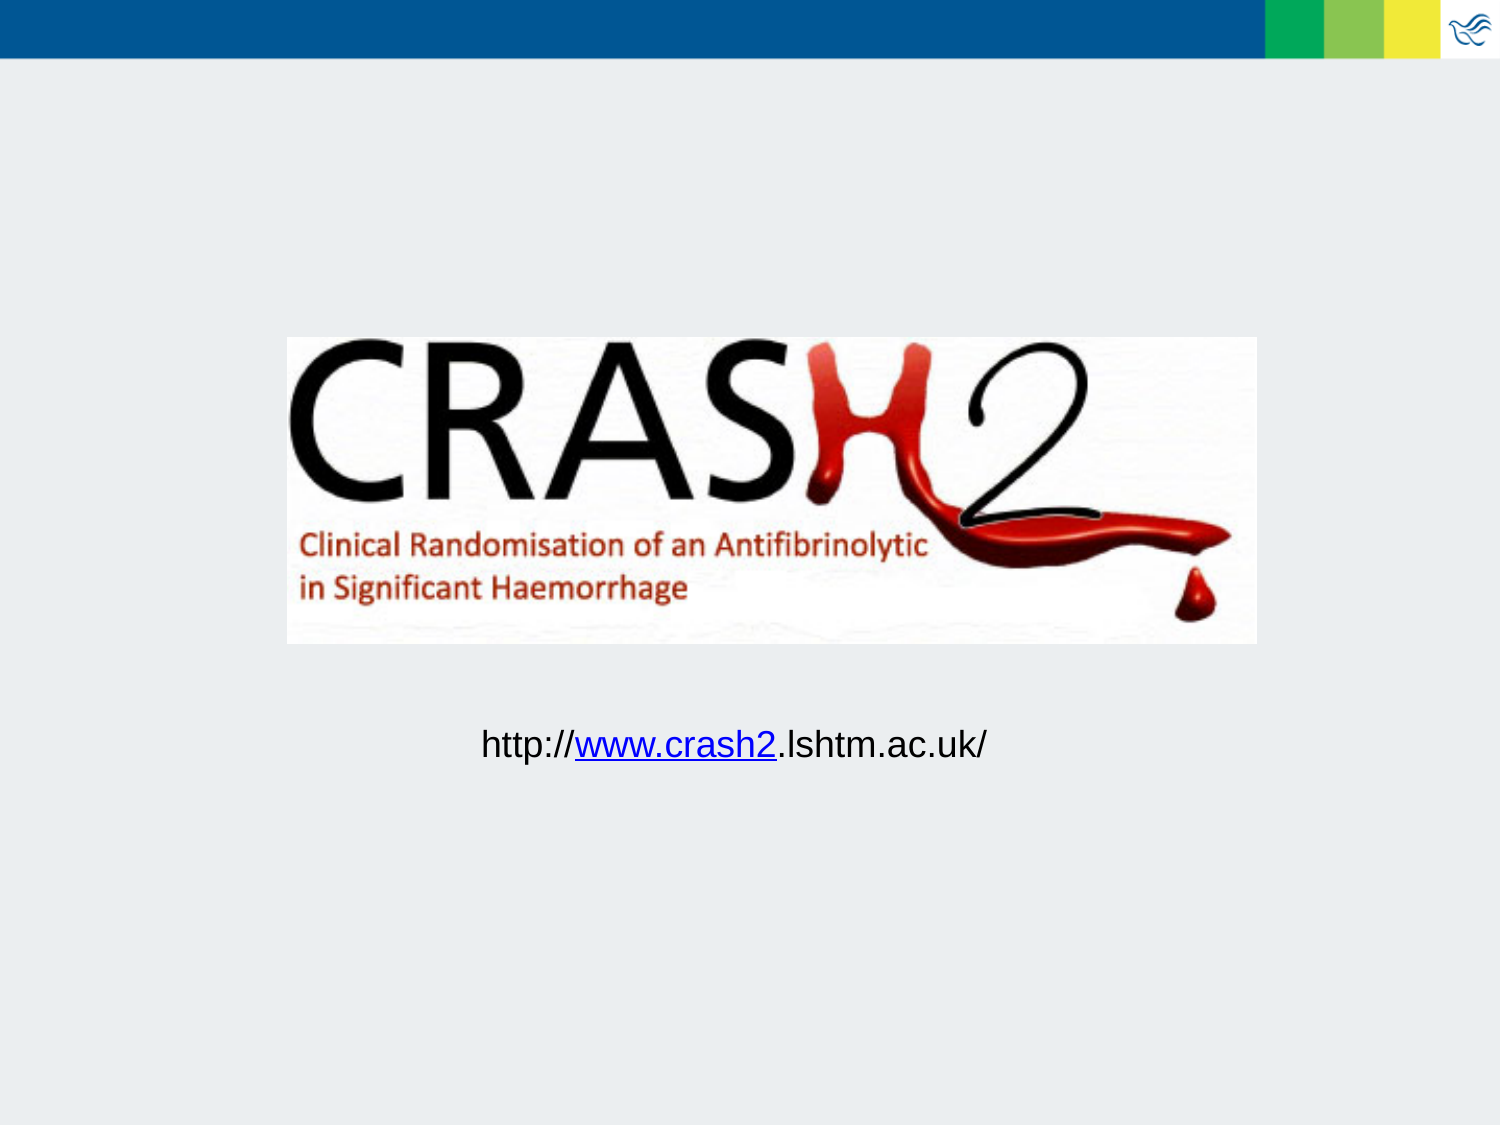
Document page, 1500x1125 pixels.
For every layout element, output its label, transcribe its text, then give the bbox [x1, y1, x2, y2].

picture [0, 0, 1500, 1125]
text_box http://www.crash2.lshtm.ac.uk/ [466, 712, 1003, 773]
